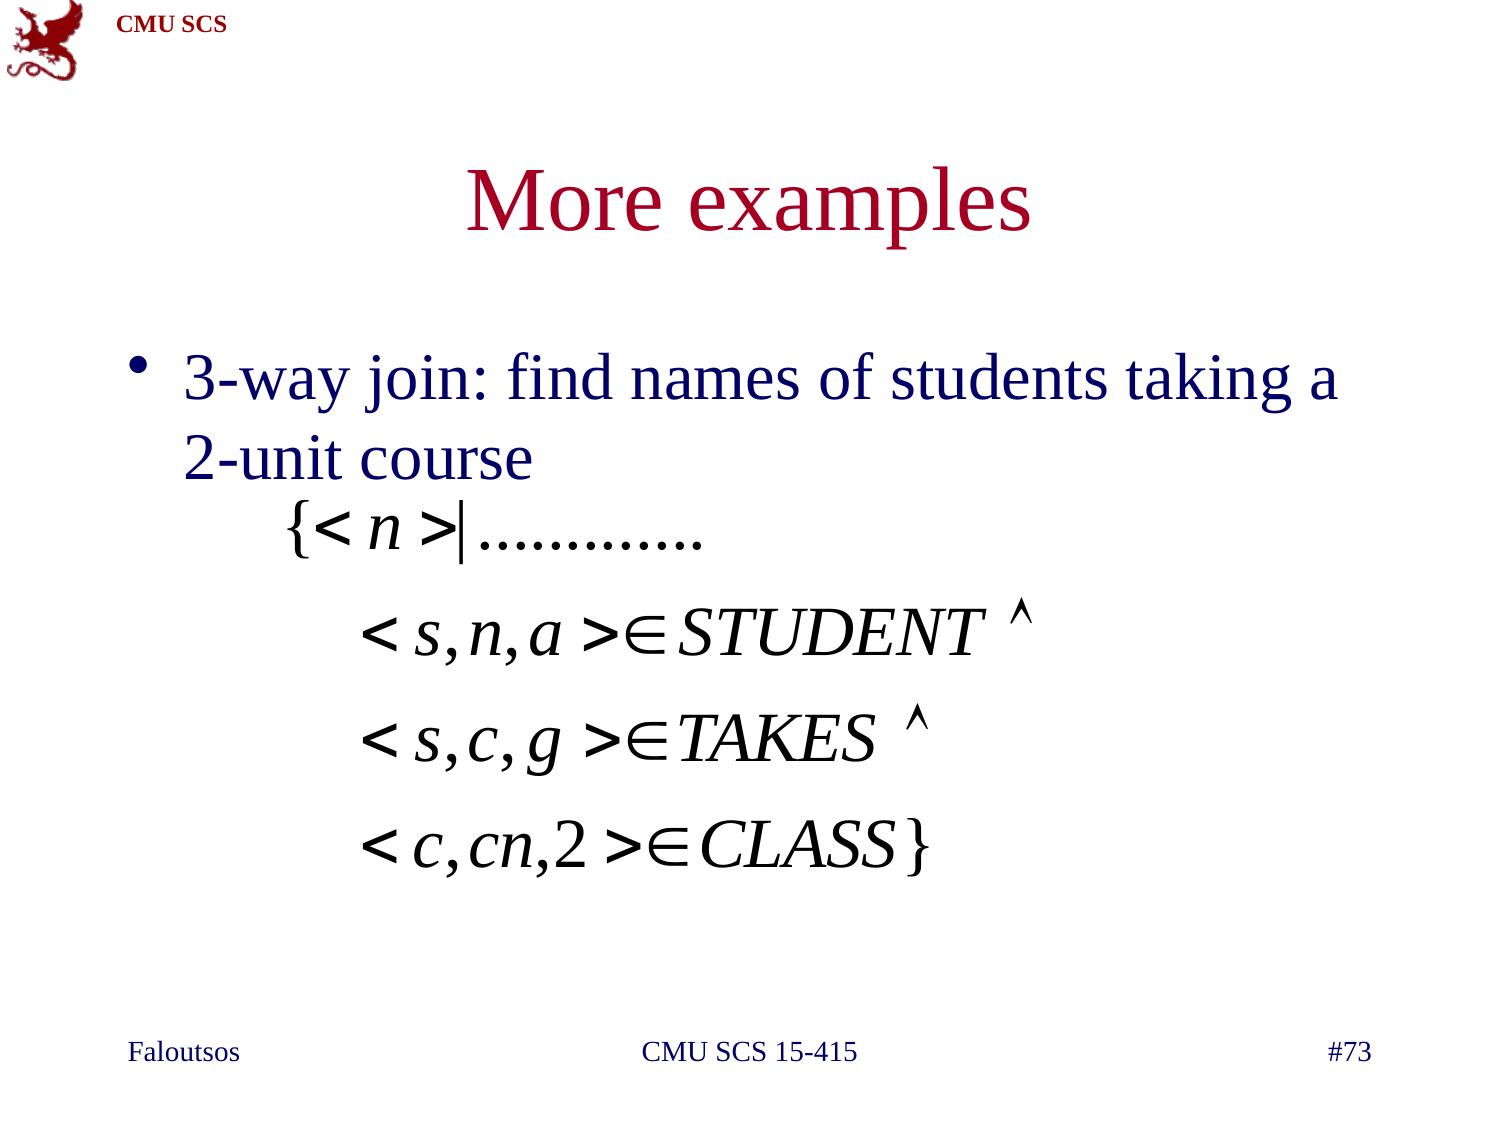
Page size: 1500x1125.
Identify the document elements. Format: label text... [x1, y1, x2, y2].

slide_number Faloutsos [112, 1024, 426, 1101]
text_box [279, 487, 1063, 897]
list 3-way join: find names of students taking a 2-unit course [112, 324, 1388, 1001]
title More examples [112, 99, 1388, 288]
footer CMU SCS 15-415 [512, 1024, 988, 1101]
picture [6, 0, 85, 82]
slide_number #73 [1074, 1024, 1388, 1101]
